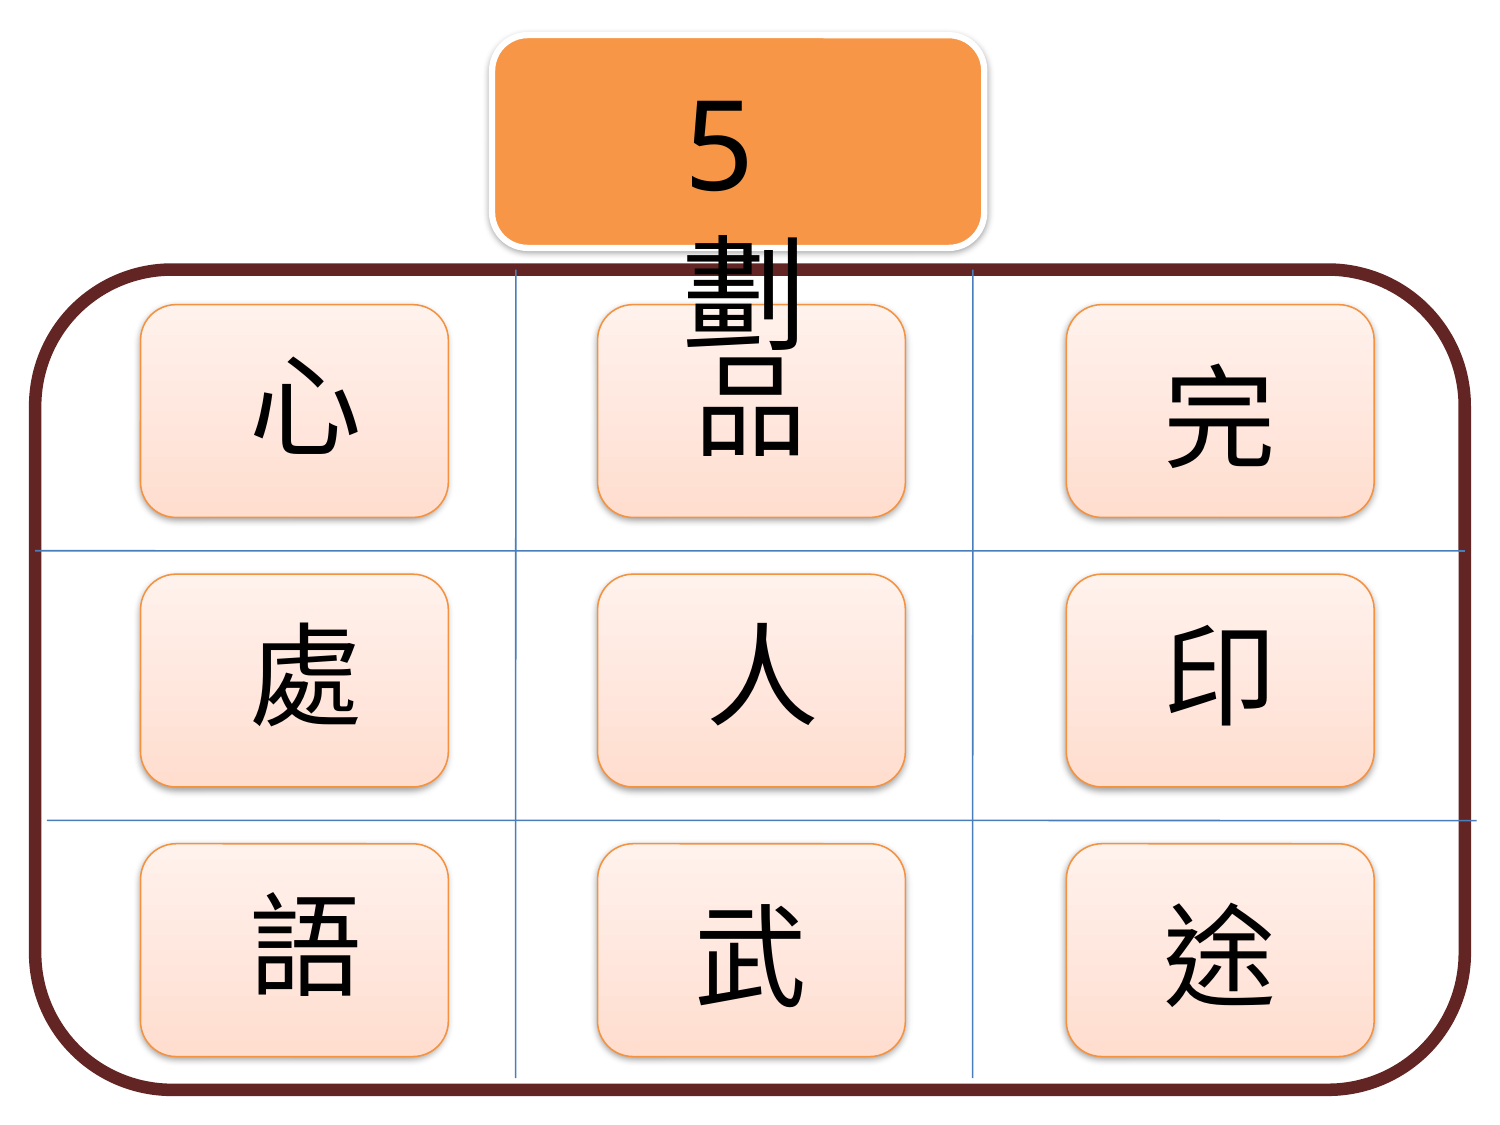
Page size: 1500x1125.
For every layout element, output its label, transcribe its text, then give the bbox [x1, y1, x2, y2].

text_box 處 [234, 597, 375, 672]
text_box 印 [1148, 683, 1289, 748]
text_box 品 [679, 374, 821, 478]
text_box [33, 267, 1467, 553]
text_box 人 [691, 684, 832, 748]
text_box 處 [234, 683, 375, 748]
text_box 5劃 [667, 58, 891, 374]
text_box 完 [1148, 339, 1289, 490]
text_box [596, 573, 907, 671]
text_box [596, 684, 907, 788]
text_box 人 [691, 597, 832, 671]
text_box [596, 842, 907, 1058]
text_box [139, 842, 450, 1058]
text_box [139, 683, 450, 788]
text_box 語 [234, 867, 375, 1017]
text_box 心 [234, 328, 375, 478]
text_box [1065, 573, 1375, 673]
text_box 印 [1148, 597, 1289, 672]
text_box [488, 31, 988, 252]
text_box [1065, 303, 1375, 519]
text_box 途 [1148, 878, 1289, 1029]
text_box [139, 303, 450, 519]
text_box [596, 303, 907, 519]
text_box [33, 556, 1467, 1092]
text_box [1065, 682, 1375, 788]
text_box [1065, 842, 1375, 1058]
text_box 武 [679, 878, 821, 1029]
text_box [139, 573, 450, 672]
